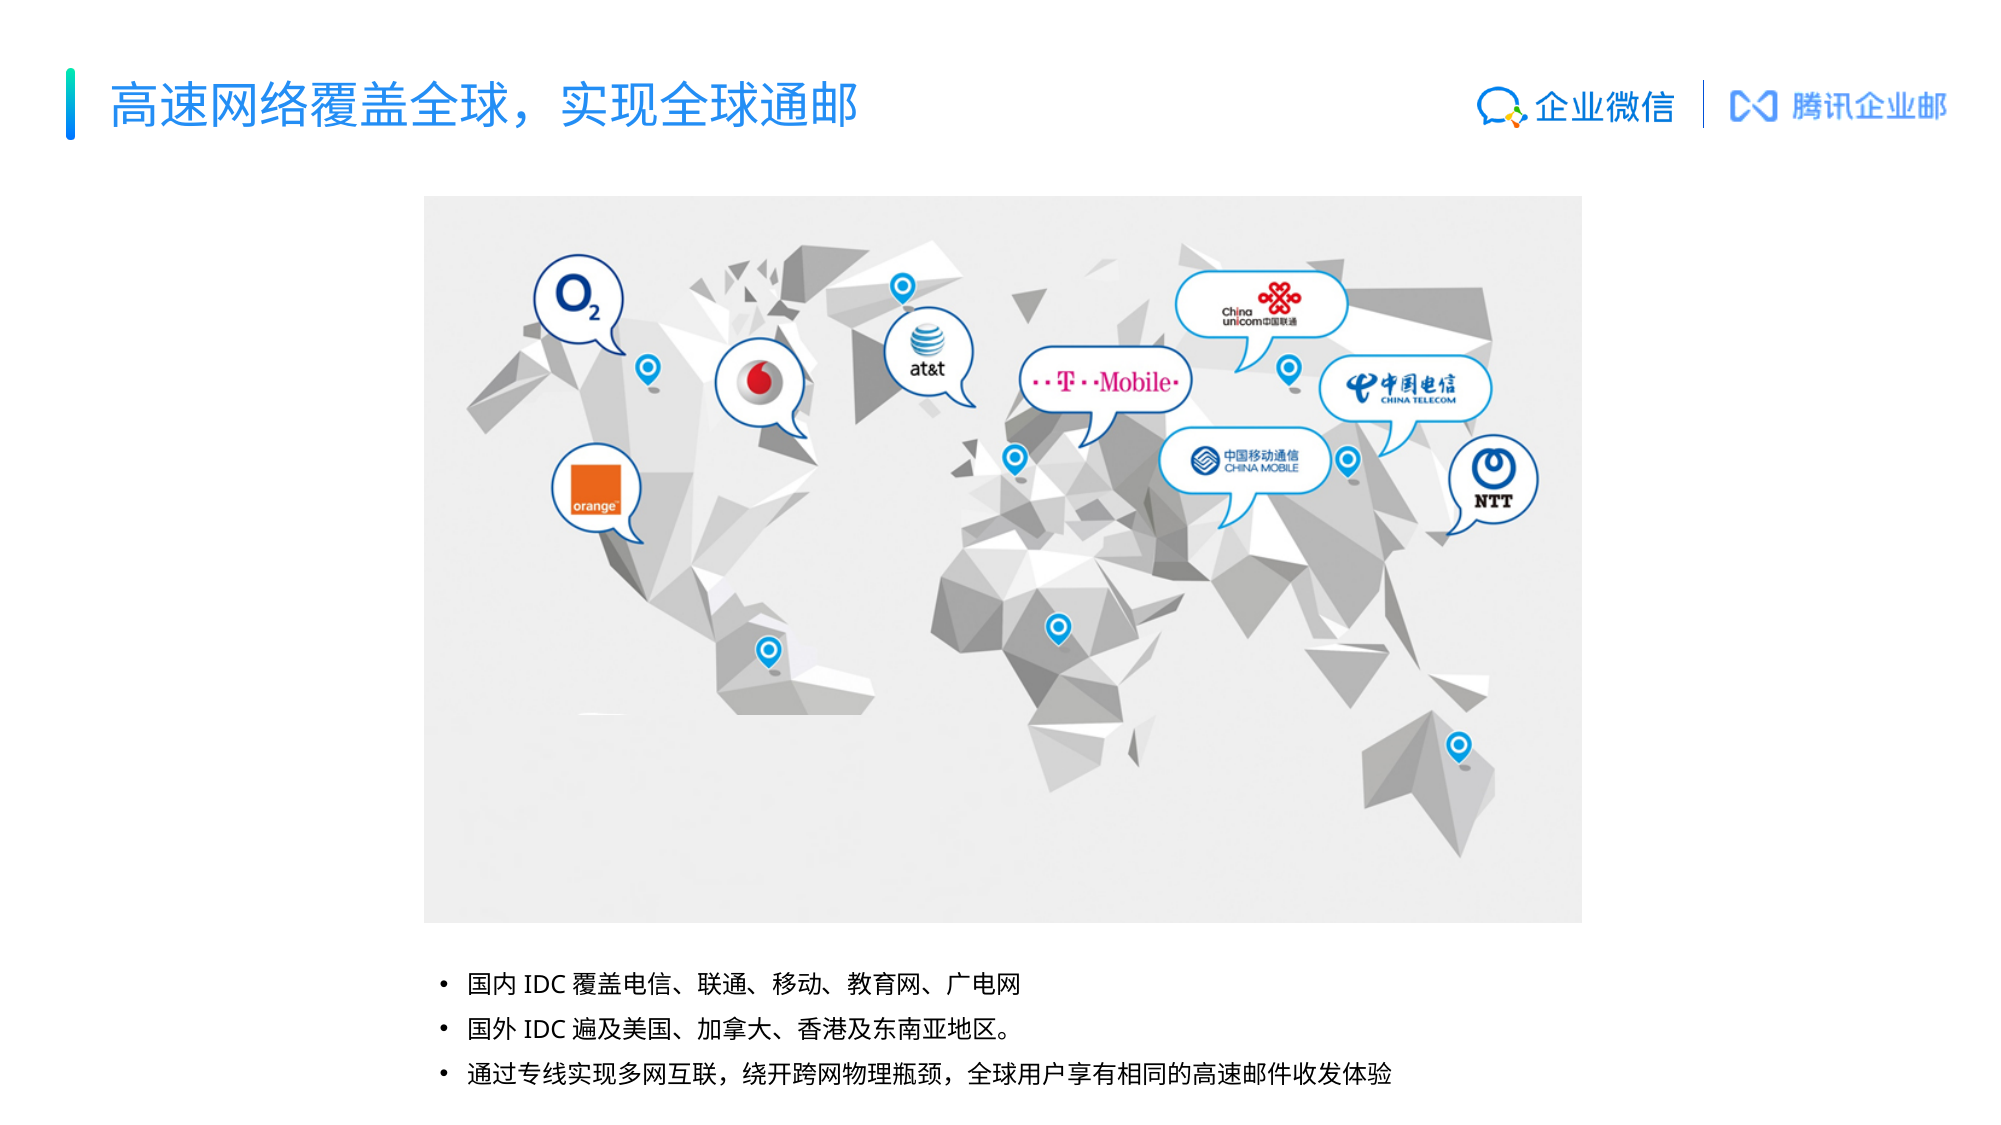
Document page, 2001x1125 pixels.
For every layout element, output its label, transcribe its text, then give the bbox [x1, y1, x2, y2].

text_box 国内IDC覆盖电信、联通、移动、教育网、广电网 国外IDC遍及美国、加拿大、香港及东南亚地区。 通过专线实现多网互联，绕开跨网物理瓶颈，全球用户享有相同的高速邮件收发体验 [424, 946, 1414, 1096]
picture [66, 68, 75, 101]
picture [424, 196, 1582, 923]
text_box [1477, 68, 2000, 140]
picture [66, 117, 75, 140]
text_box 高速网络覆盖全球，实现全球通邮 [94, 66, 875, 142]
